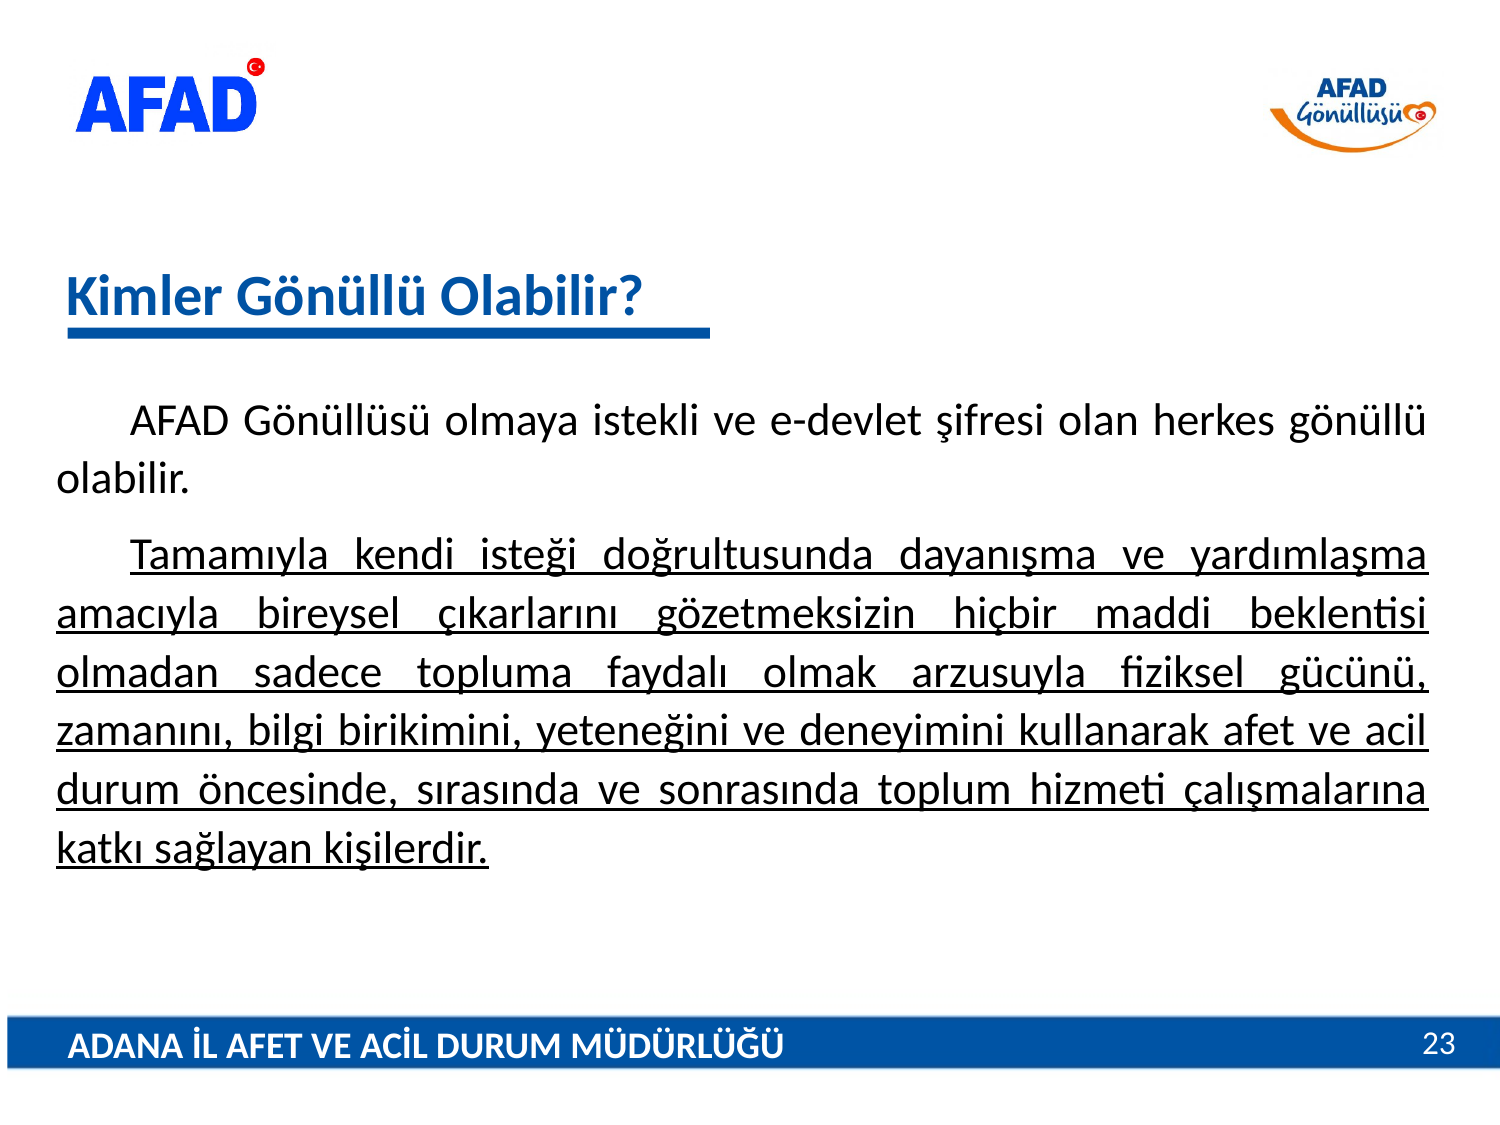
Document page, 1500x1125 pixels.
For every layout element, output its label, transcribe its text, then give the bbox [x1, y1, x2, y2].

picture [67, 41, 276, 146]
picture [1262, 68, 1444, 158]
text_box Kimler Gönüllü Olabilir? [51, 249, 1214, 335]
picture [7, 932, 1500, 1125]
text_box AFAD Gönüllüsü olmaya istekli ve e-devlet şifresi olan herkes gönüllü olabilir. Tamamıyla kendi isteği doğrultusunda dayanışma ve yardımlaşma amacıyla bireysel çıkarlarını gözetmeksizin hiçbir maddi beklentisi olmadan sadece topluma faydalı olmak arzusuyla fiziksel gücünü, zamanını, bilgi birikimini, yeteneğini ve deneyimini kullanarak afet ve acil durum öncesinde, sırasında ve sonrasında toplum hizmeti çalışmalarına katkı sağlayan kişilerdir. [41, 378, 1444, 881]
text_box [67, 327, 711, 340]
